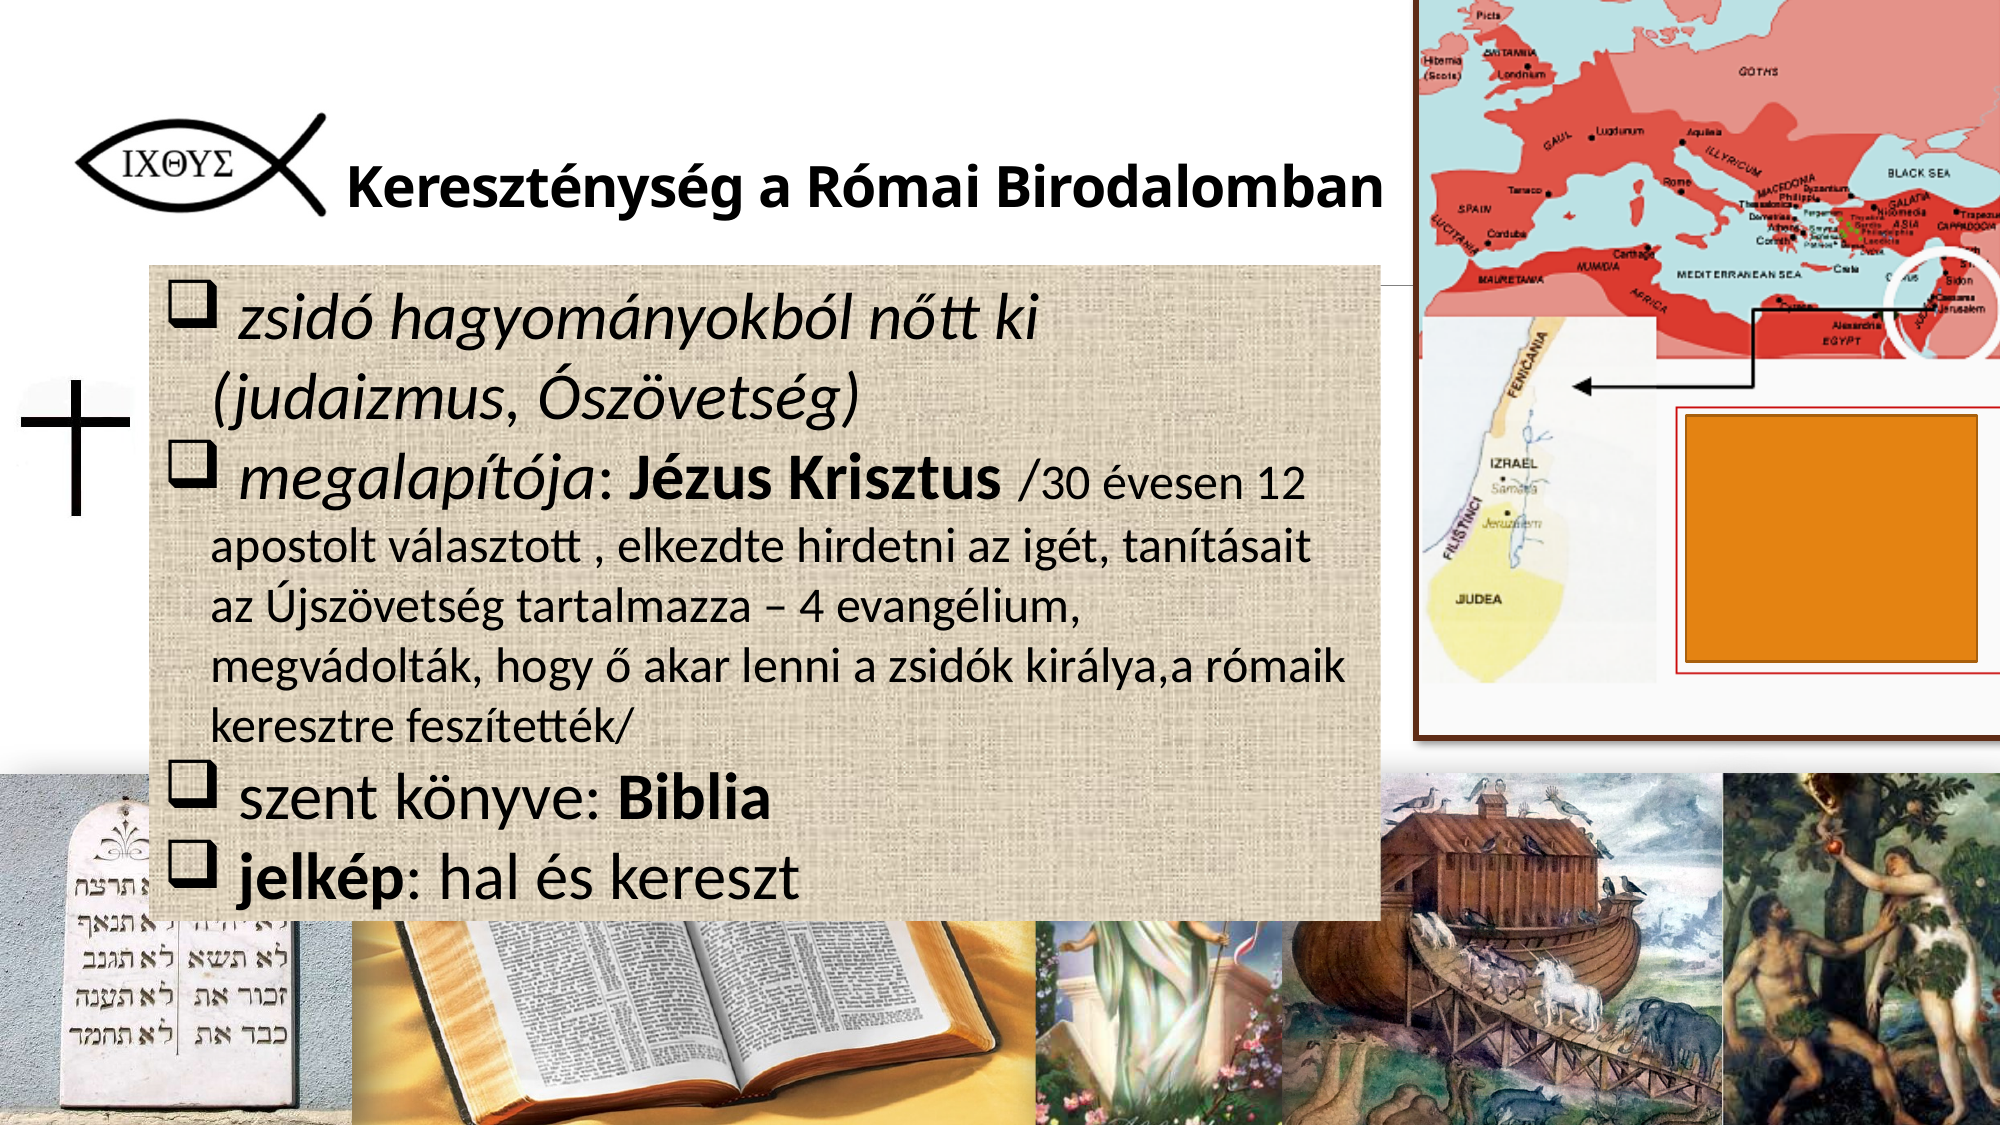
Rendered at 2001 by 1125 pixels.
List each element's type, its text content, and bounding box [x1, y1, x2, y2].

text_box zsidó hagyományokból nőtt ki (judaizmus, Ószövetség) megalapítója: Jézus Krisztus /30 évesen 12 apostolt választott , elkezdte hirdetni az igét, tanításait az Újszövetség tartalmazza – 4 evangélium, megvádolták, hogy ő akar lenni a zsidók királya,a rómaik keresztre feszítették/ szent könyve: Biblia jelkép: hal és kereszt [149, 265, 1381, 771]
title Kereszténység a Római Birodalomban [347, 105, 1411, 227]
picture [1418, 0, 2000, 736]
picture [66, 87, 339, 245]
picture [0, 773, 2000, 1125]
picture [0, 348, 150, 554]
